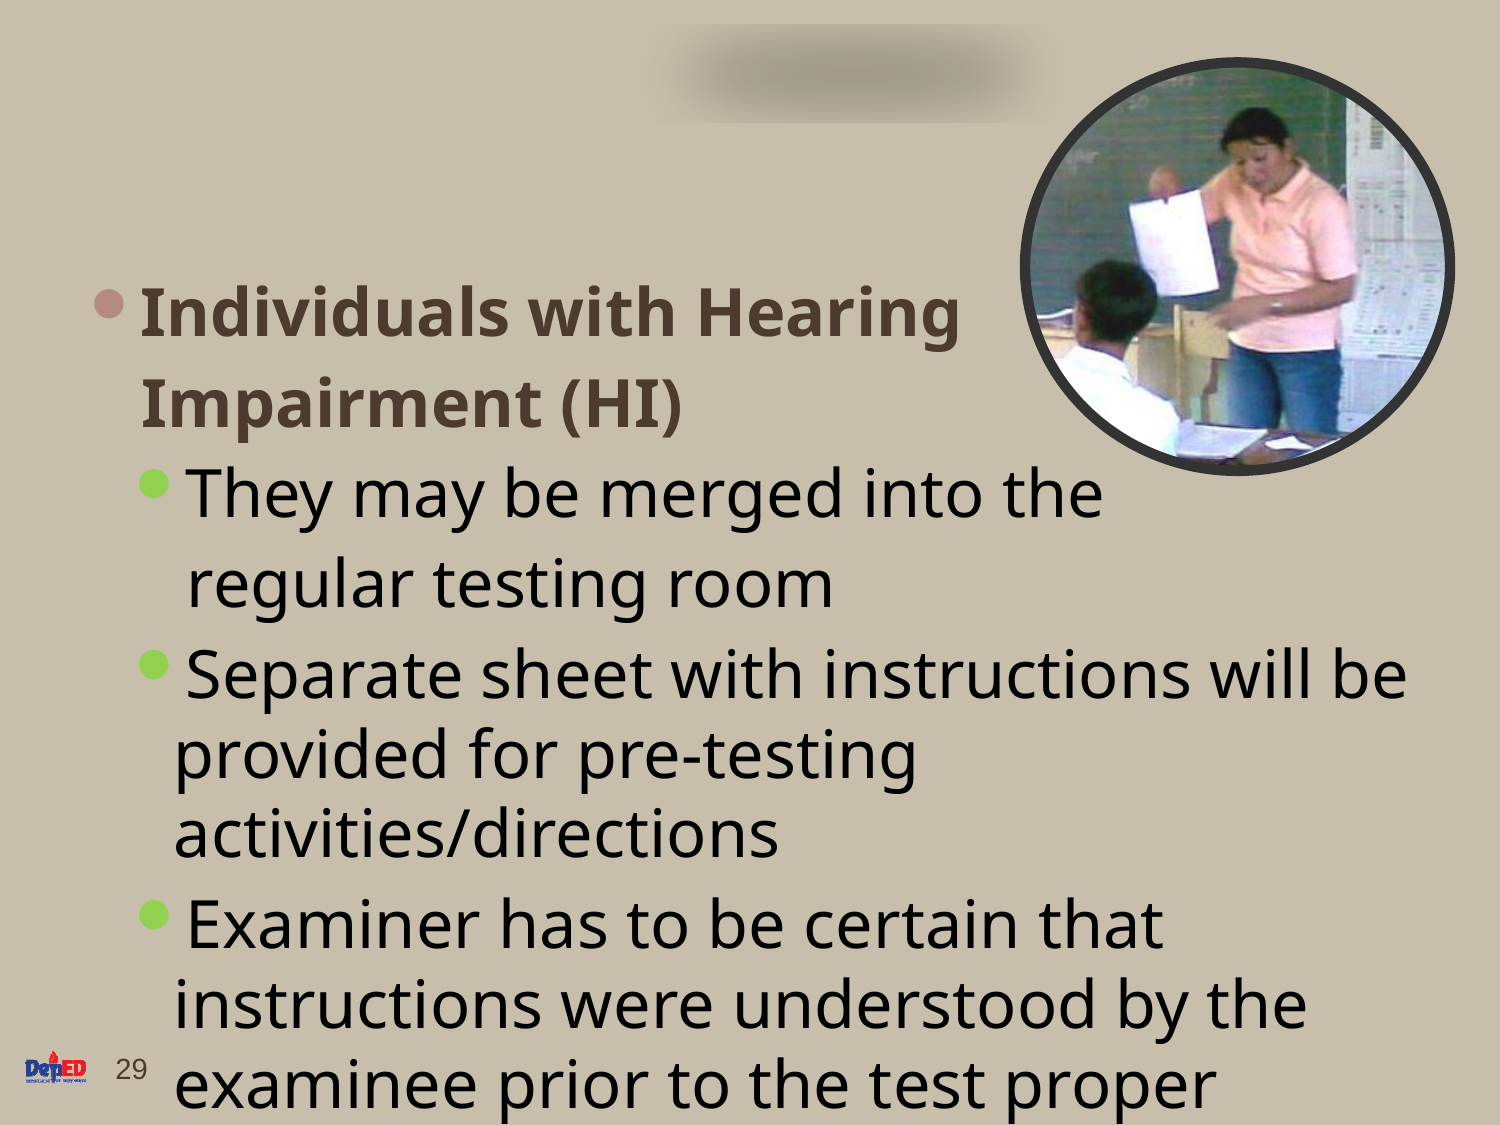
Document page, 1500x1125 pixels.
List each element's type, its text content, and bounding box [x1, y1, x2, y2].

picture [1024, 62, 1451, 472]
list Individuals with Hearing Impairment (HI) They may be merged into the regular testing room Separate sheet with instructions will be provided for pre-testing activities/directions Examiner has to be certain that instructions were understood by the examinee prior to the test proper [74, 262, 1463, 1125]
slide_number 29 [100, 1042, 426, 1103]
picture [24, 1049, 88, 1086]
